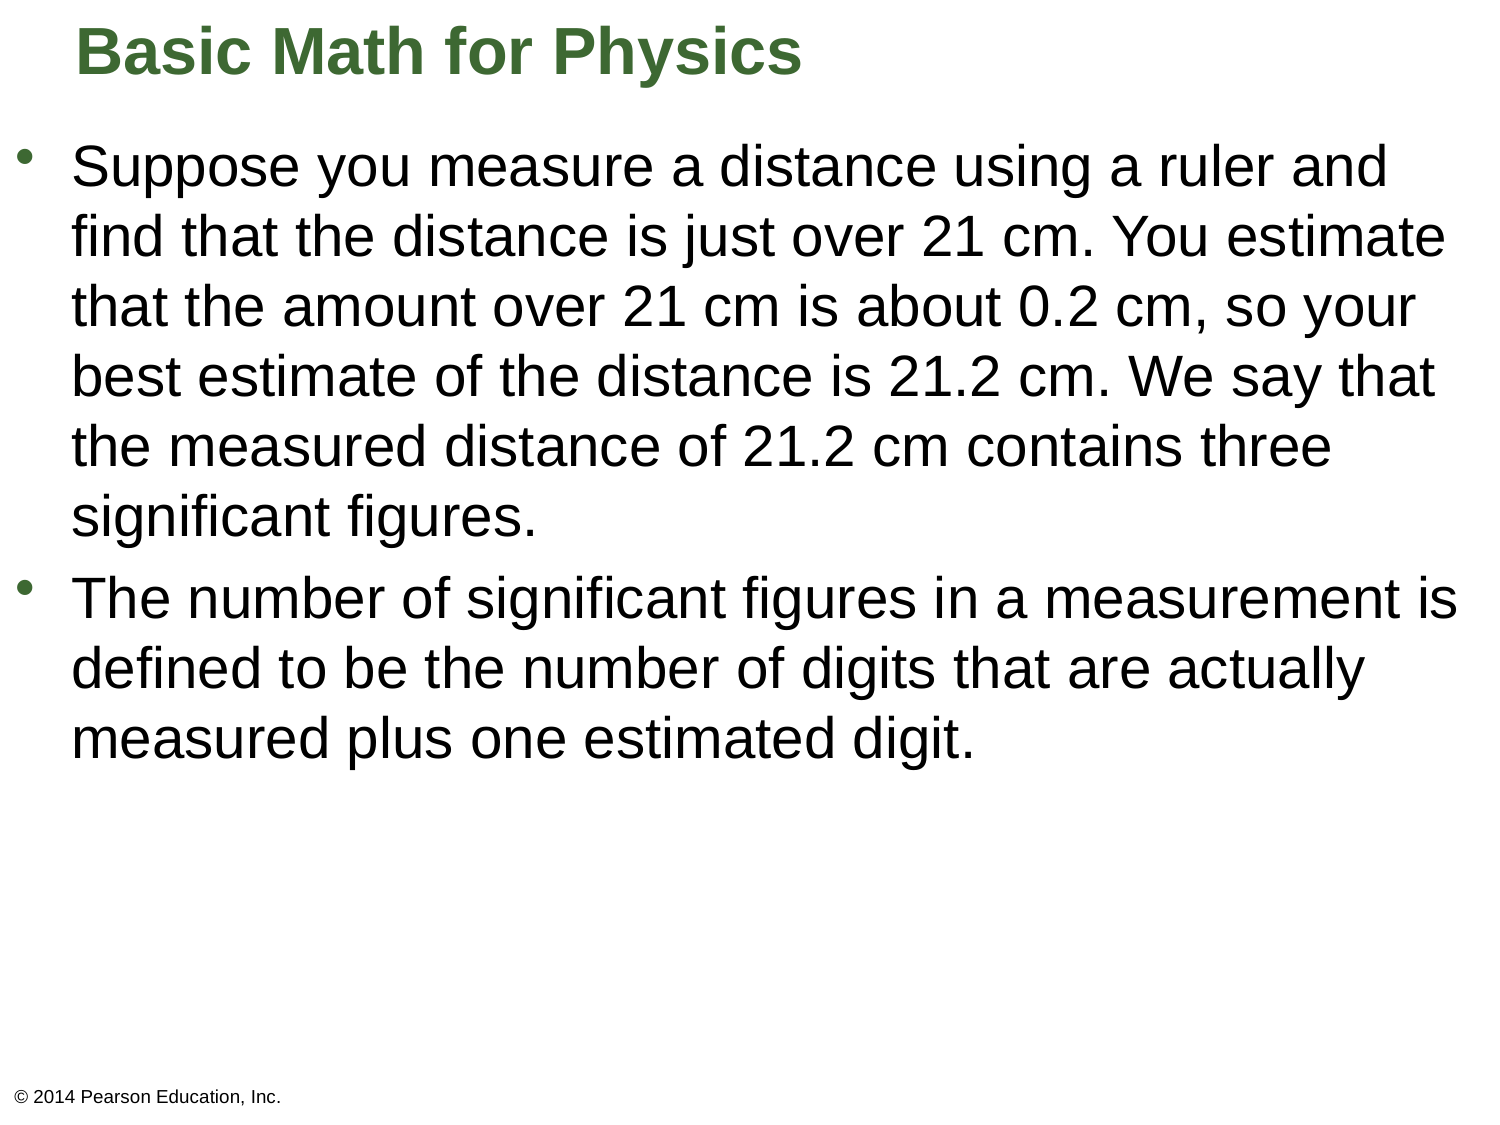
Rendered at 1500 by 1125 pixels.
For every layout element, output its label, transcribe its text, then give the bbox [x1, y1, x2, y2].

title Basic Math for Physics [0, 0, 1500, 96]
list Suppose you measure a distance using a ruler and find that the distance is just over 21 cm. You estimate that the amount over 21 cm is about 0.2 cm, so your best estimate of the distance is 21.2 cm. We say that the measured distance of 21.2 cm contains three significant figures. The number of significant figures in a measurement is defined to be the number of digits that are actually measured plus one estimated digit. [0, 120, 1500, 959]
footer © 2014 Pearson Education, Inc. [14, 1084, 900, 1115]
